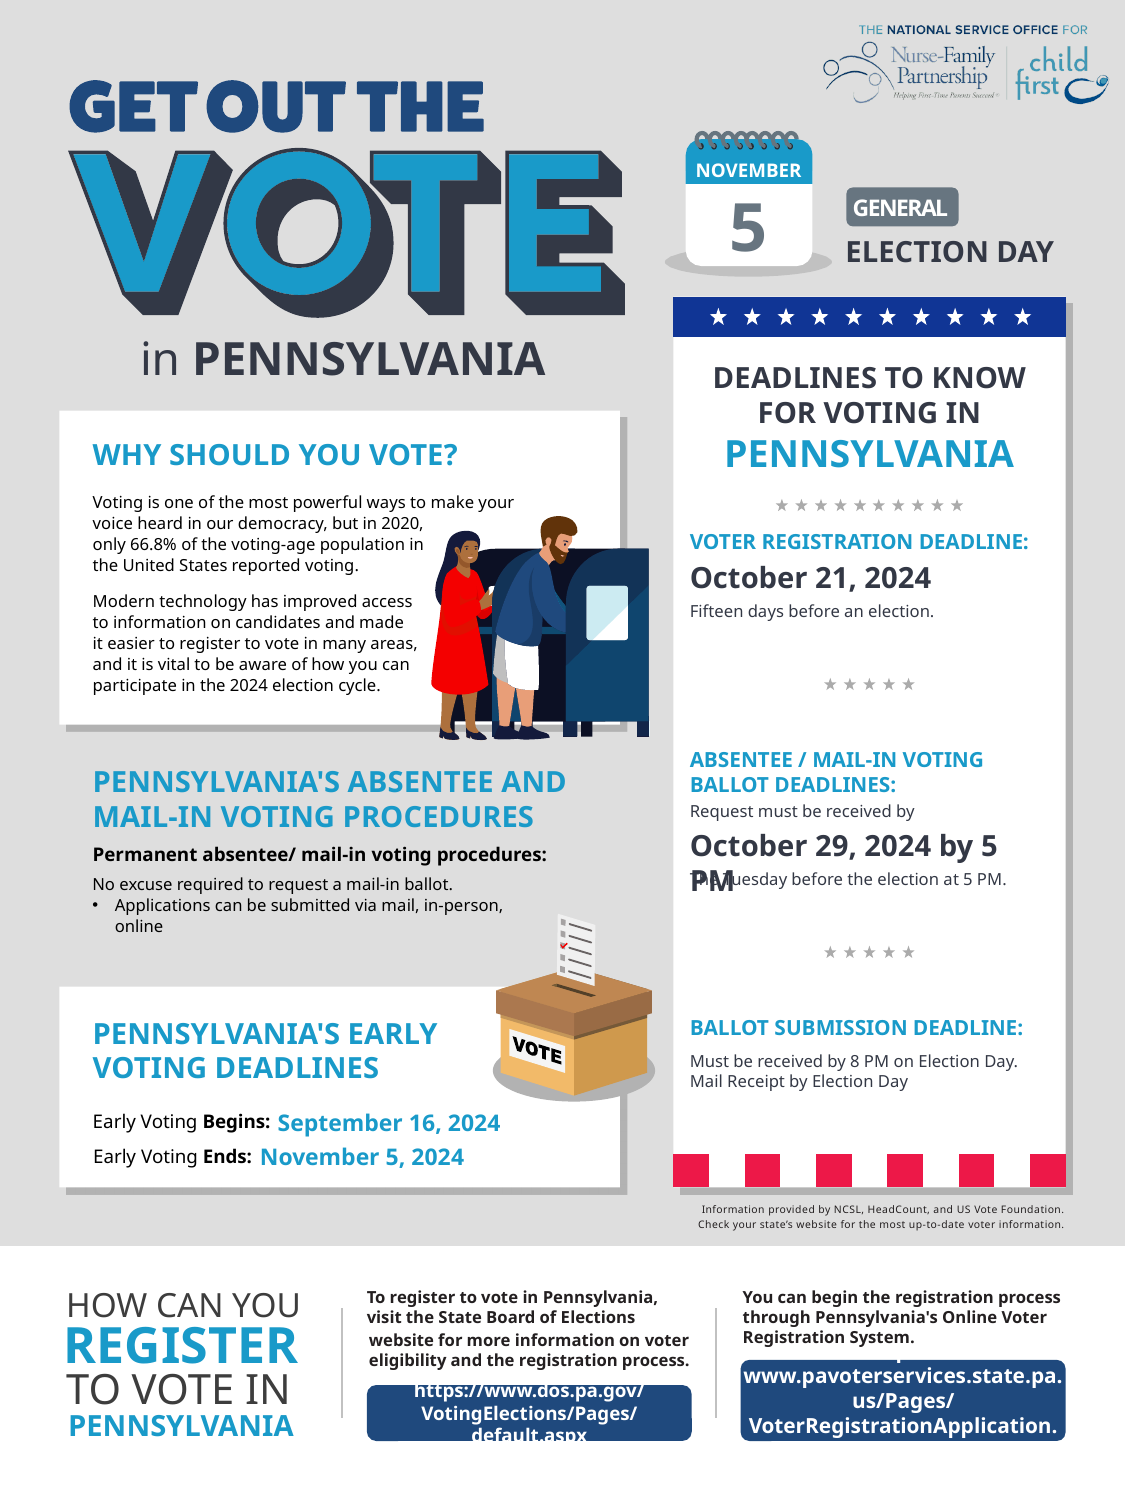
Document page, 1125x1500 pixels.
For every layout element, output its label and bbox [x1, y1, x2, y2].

text_box [156, 81, 199, 132]
text_box [223, 147, 394, 318]
text_box [63, 1283, 318, 1449]
text_box [400, 81, 443, 132]
text_box [69, 80, 115, 133]
text_box [740, 1359, 1066, 1442]
text_box [68, 150, 233, 316]
text_box [262, 81, 303, 133]
text_box [671, 295, 1068, 1189]
text_box [57, 409, 650, 741]
text_box [206, 80, 259, 133]
text_box [369, 150, 502, 316]
text_box [304, 81, 346, 132]
text_box [505, 150, 625, 316]
text_box [687, 1203, 1066, 1231]
text_box [356, 81, 399, 132]
text_box [447, 81, 484, 132]
text_box [92, 841, 568, 866]
text_box [740, 1284, 1066, 1347]
text_box [844, 185, 961, 229]
text_box [845, 233, 1066, 269]
picture [810, 12, 1122, 117]
text_box [366, 1385, 692, 1442]
text_box [139, 329, 546, 385]
text_box [664, 130, 832, 277]
text_box [366, 1284, 696, 1370]
text_box [57, 873, 656, 1189]
text_box [92, 762, 652, 833]
text_box [119, 81, 156, 132]
